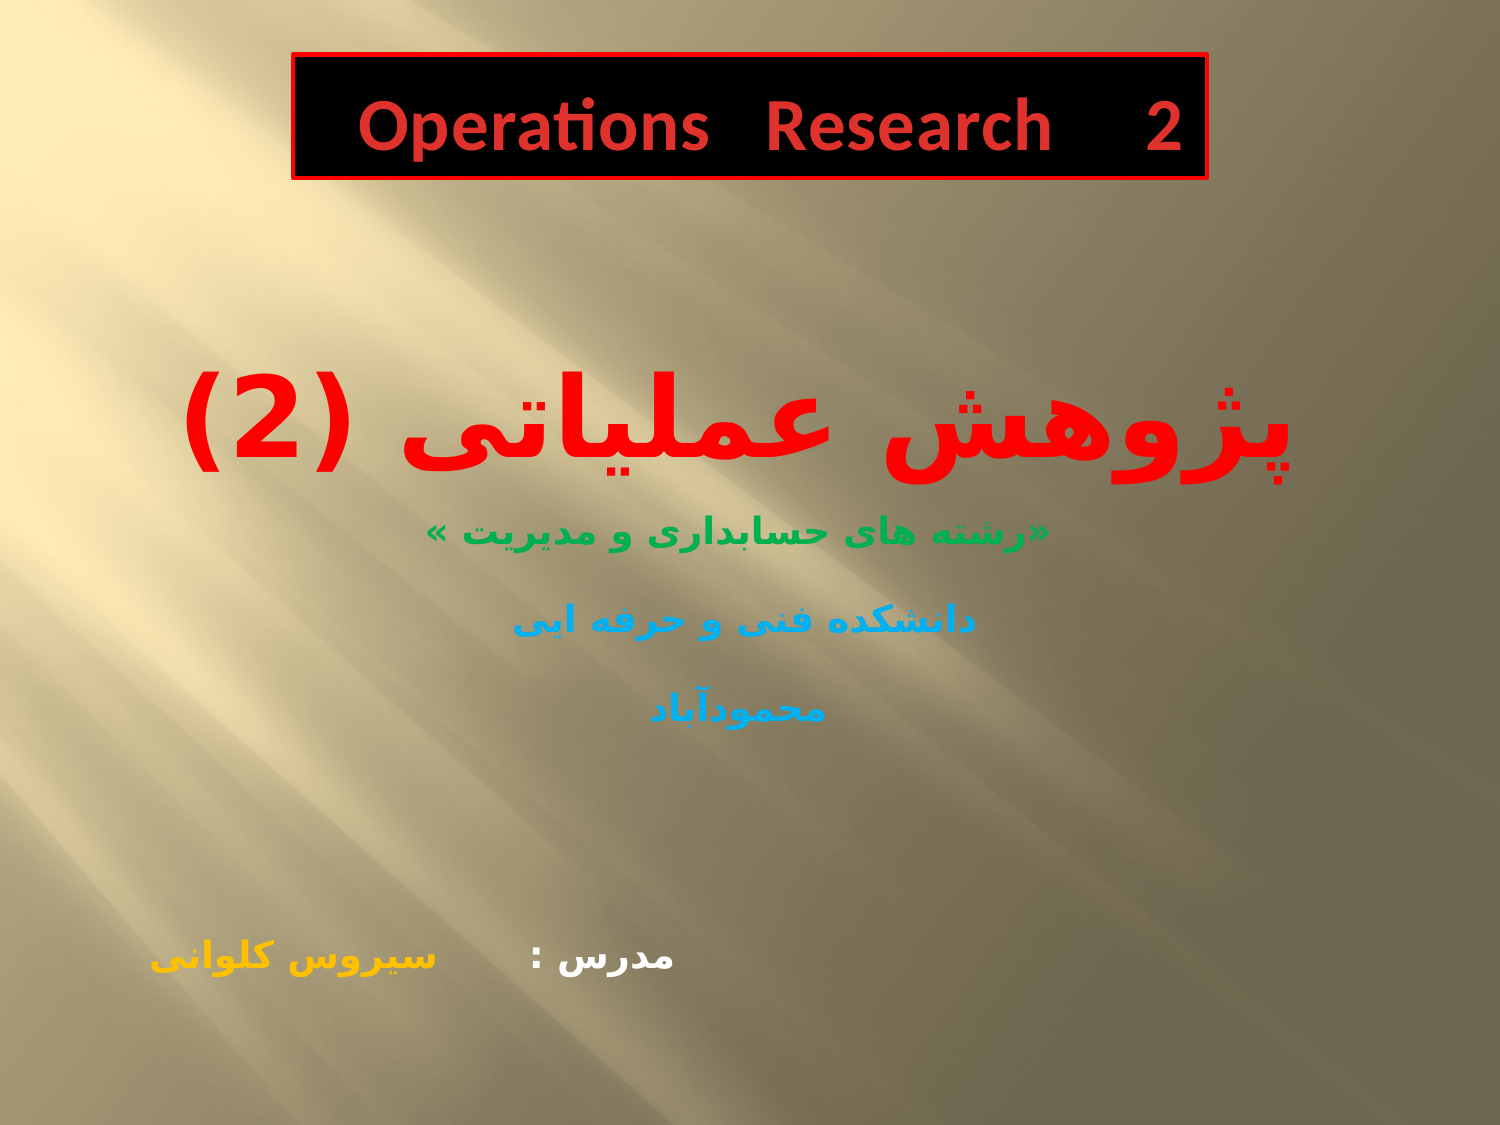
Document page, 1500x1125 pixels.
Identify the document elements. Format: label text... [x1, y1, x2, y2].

text_box پژوهش عملیاتی (2) «رشته های حسابداری و مدیریت » دانشکده فنی و حرفه ایی محمودآباد [112, 261, 1365, 737]
text_box Operations Research 2 [291, 52, 1209, 180]
text_box مدرس : سیروس کلوانی [121, 916, 690, 984]
